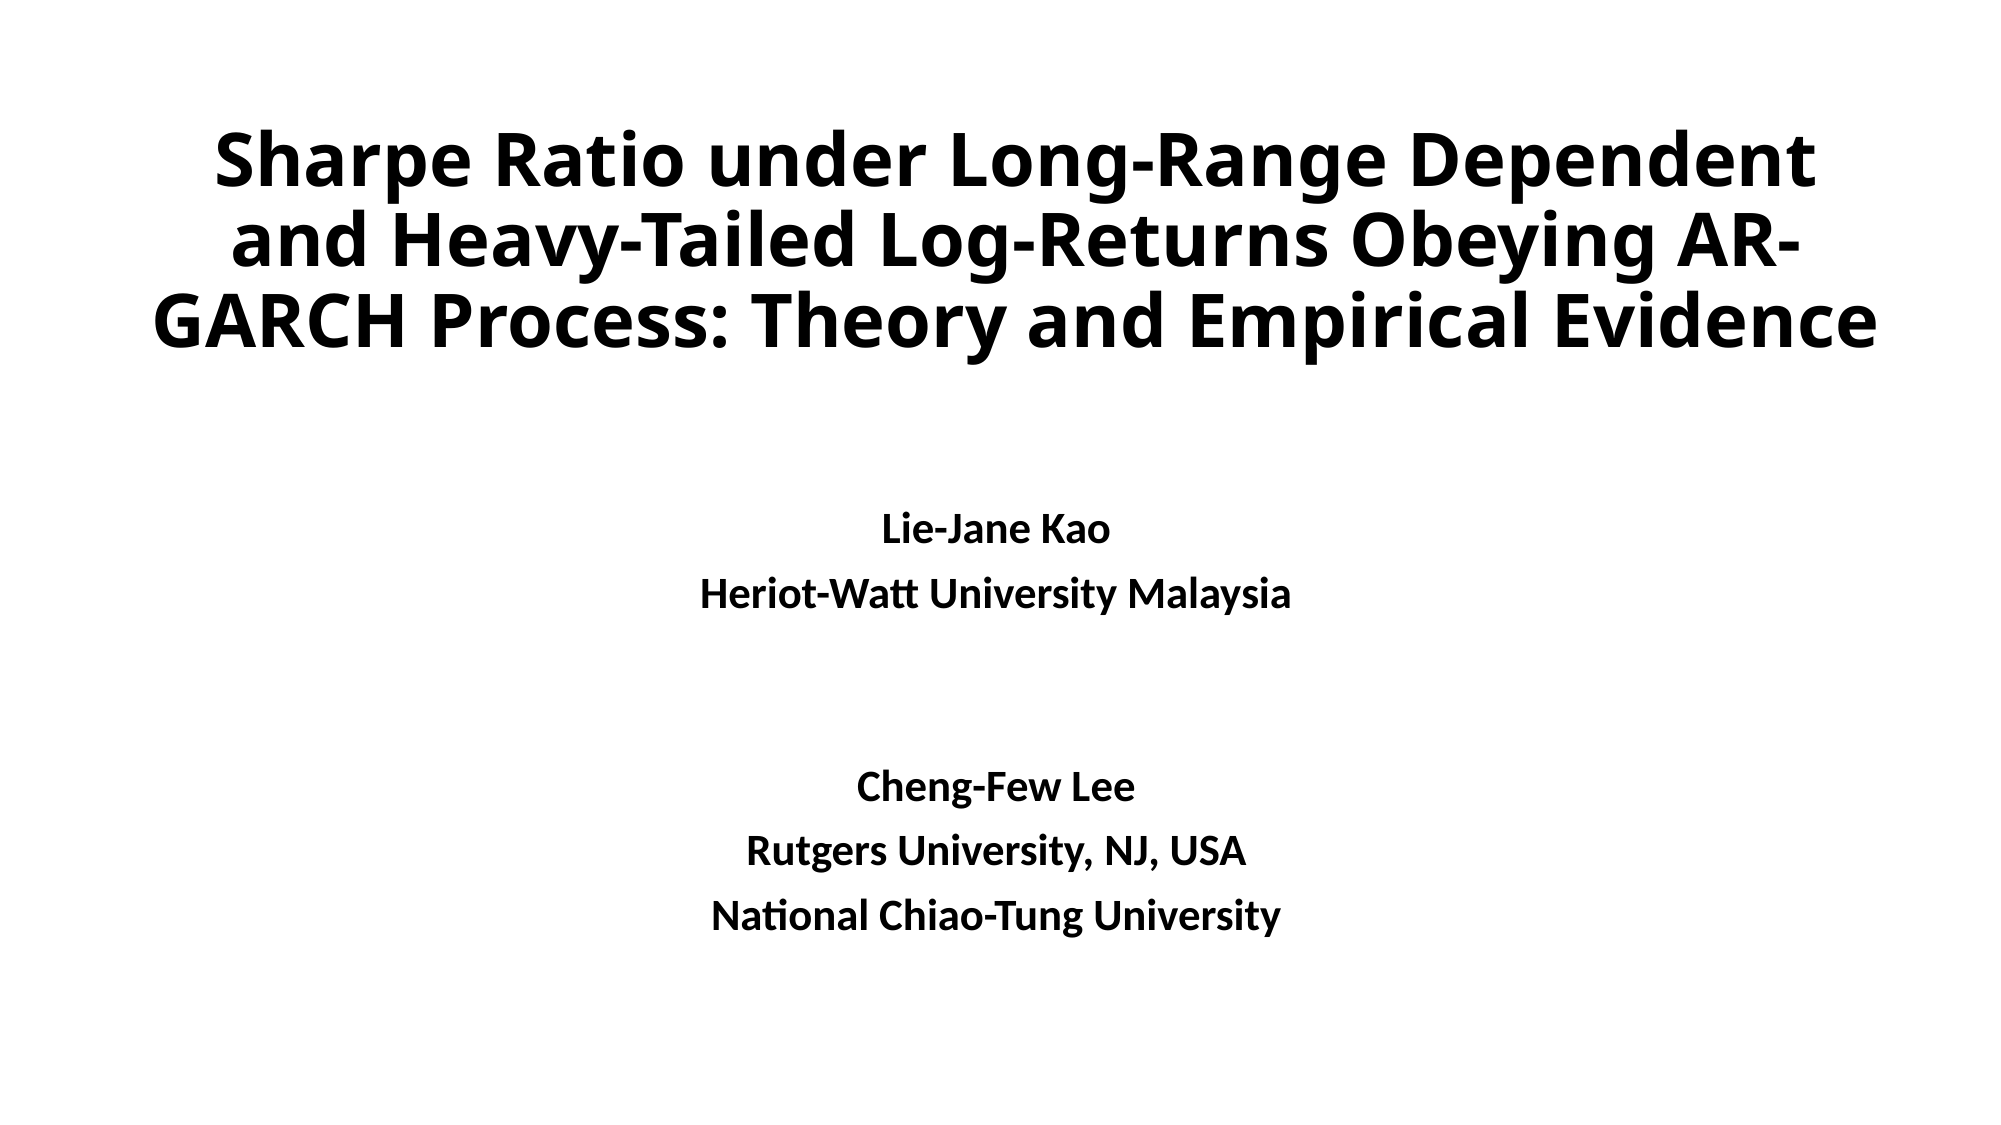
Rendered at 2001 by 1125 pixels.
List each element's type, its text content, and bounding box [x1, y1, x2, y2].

title Sharpe Ratio under Long-Range Dependent and Heavy-Tailed Log-Returns Obeying AR-GARCH Process: Theory and Empirical Evidence [132, 112, 1902, 371]
subtitle Lie-Jane Kao Heriot-Watt University Malaysia Cheng-Few Lee Rutgers University, NJ, USA National Chiao-Tung University [246, 497, 1747, 950]
